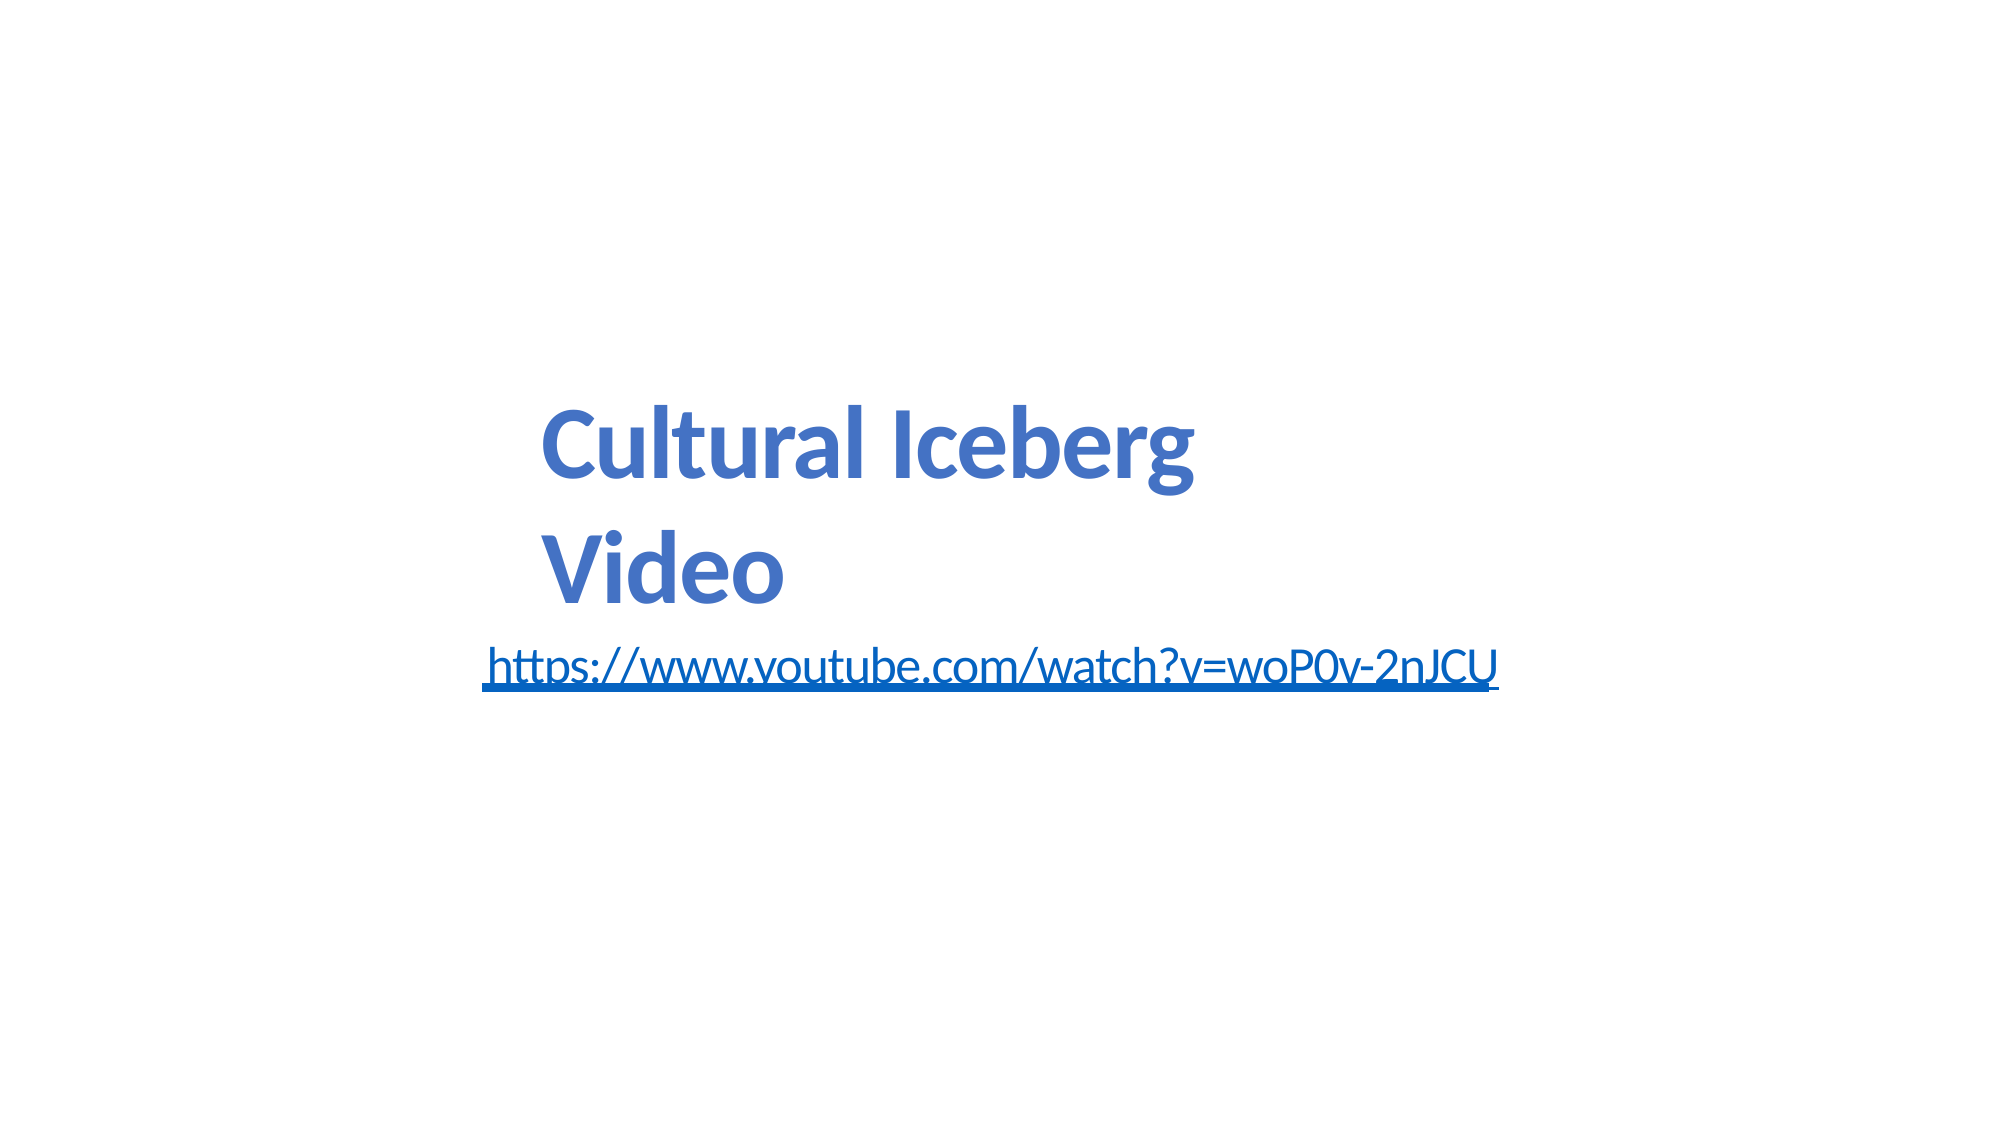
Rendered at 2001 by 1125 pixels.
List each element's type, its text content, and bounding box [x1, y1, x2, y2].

text_box https://www.youtube.com/watch?v=woP0v-2nJCU [484, 629, 1517, 694]
title Cultural Iceberg Video [536, 371, 1464, 624]
